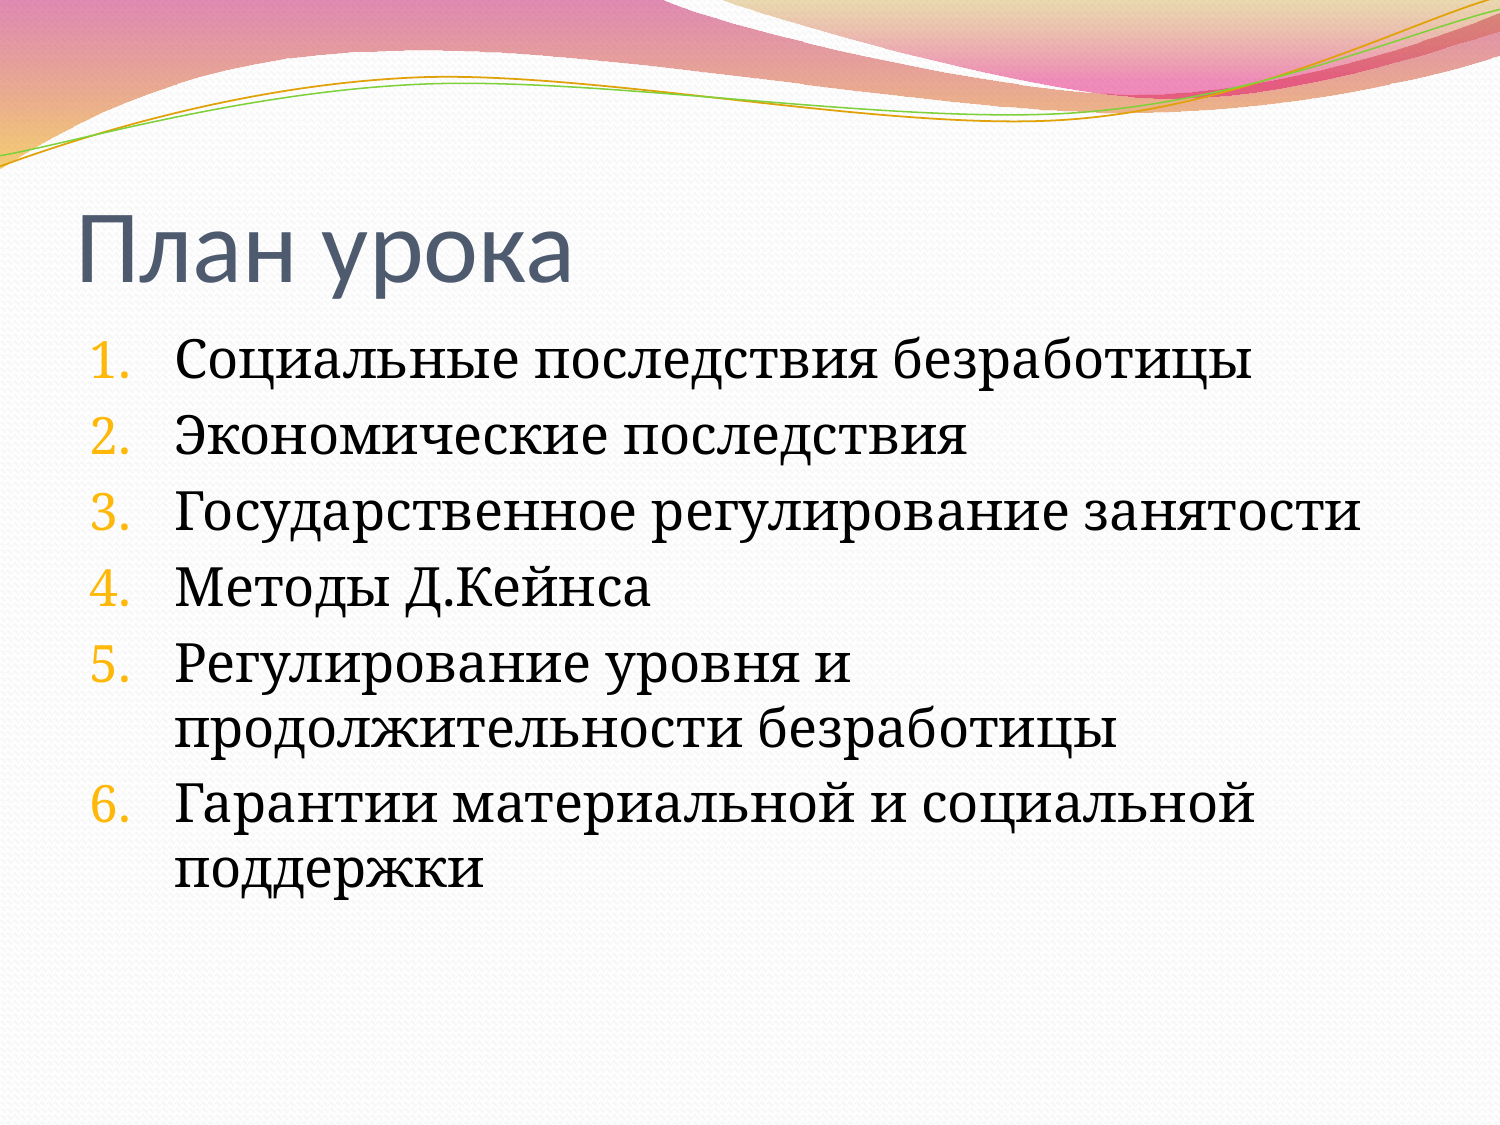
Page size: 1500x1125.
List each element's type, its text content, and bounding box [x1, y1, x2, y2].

list Социальные последствия безработицы Экономические последствия Государственное регулирование занятости Методы Д.Кейнса Регулирование уровня и продолжительности безработицы Гарантии материальной и социальной поддержки [75, 317, 1425, 1038]
title План урока [75, 115, 1425, 303]
